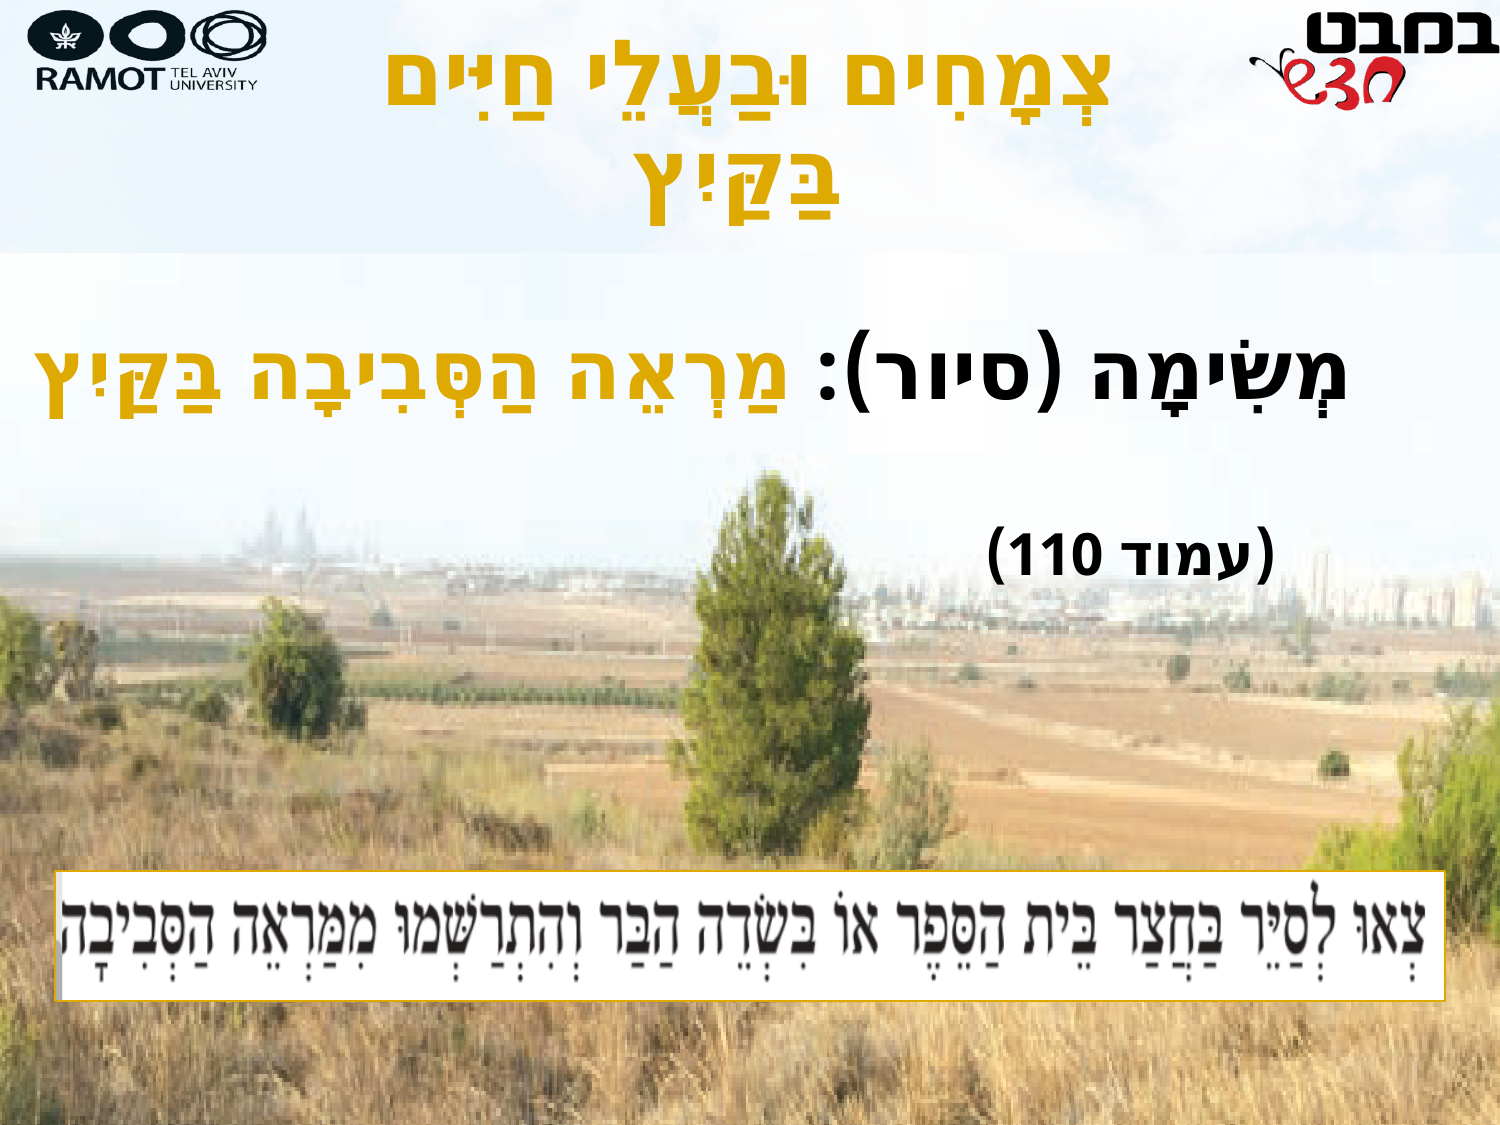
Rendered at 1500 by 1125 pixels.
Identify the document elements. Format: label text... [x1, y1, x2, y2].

picture [15, 0, 279, 99]
picture [0, 253, 1500, 1125]
title צְמָחִים וּבַעֲלֵי חַיִּים בַּקַּיִץ [286, 31, 1214, 219]
picture [1248, 11, 1500, 111]
